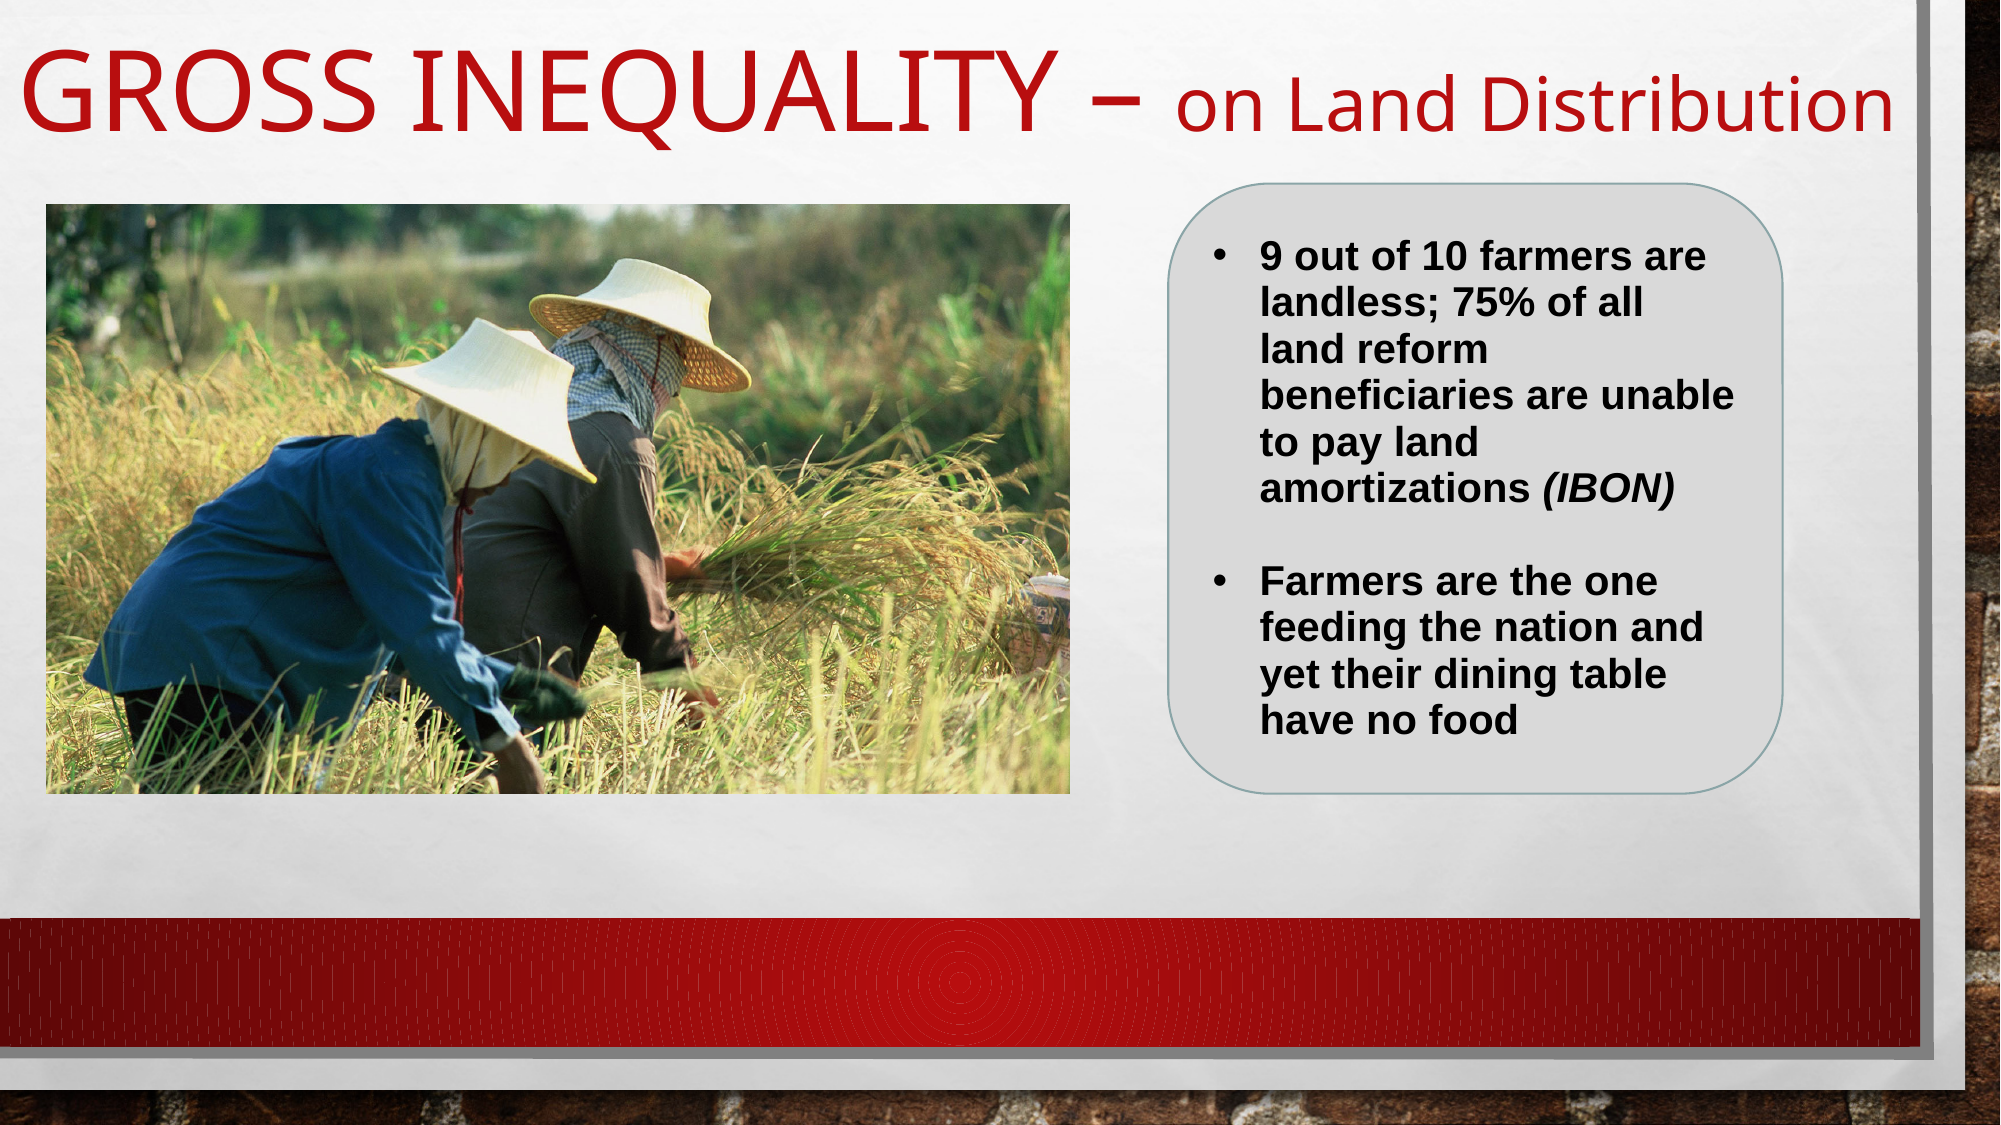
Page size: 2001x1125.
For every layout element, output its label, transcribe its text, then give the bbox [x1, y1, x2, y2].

picture [0, 0, 2000, 1125]
title Gross inequality – on Land Distribution [0, 0, 1914, 190]
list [45, 203, 1070, 794]
text_box 9 out of 10 farmers are landless; 75% of all land reform beneficiaries are unable to pay land amortizations (IBON) Farmers are the one feeding the nation and yet their dining table have no food [1168, 183, 1783, 794]
